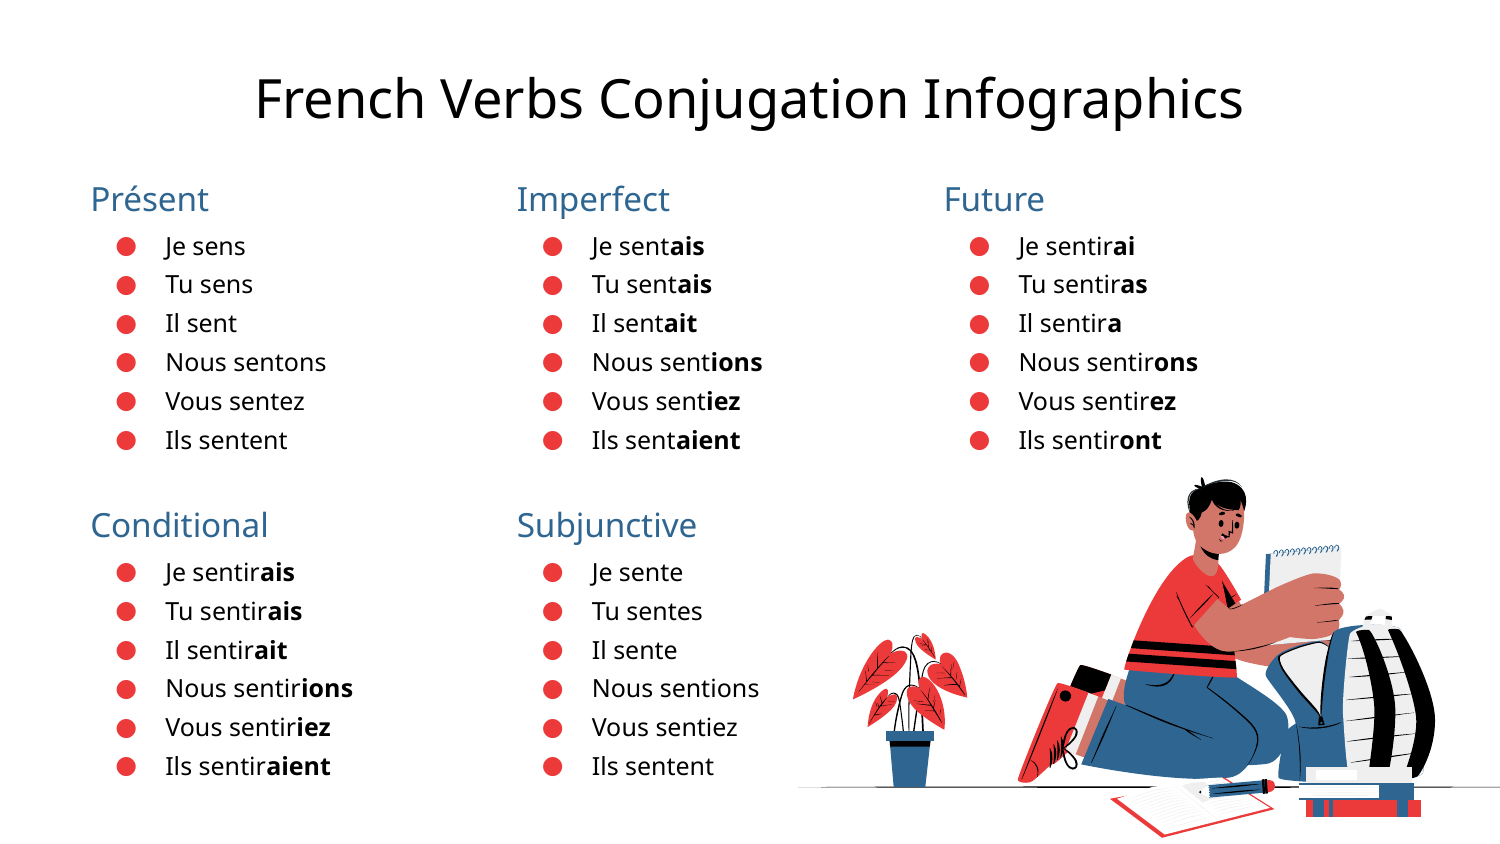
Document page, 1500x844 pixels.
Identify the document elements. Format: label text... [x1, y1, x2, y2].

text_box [928, 169, 1277, 469]
title French Verbs Conjugation Infographics [75, 67, 1425, 145]
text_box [501, 495, 792, 795]
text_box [75, 495, 424, 795]
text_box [797, 476, 1500, 839]
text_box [501, 169, 851, 469]
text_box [75, 169, 424, 469]
